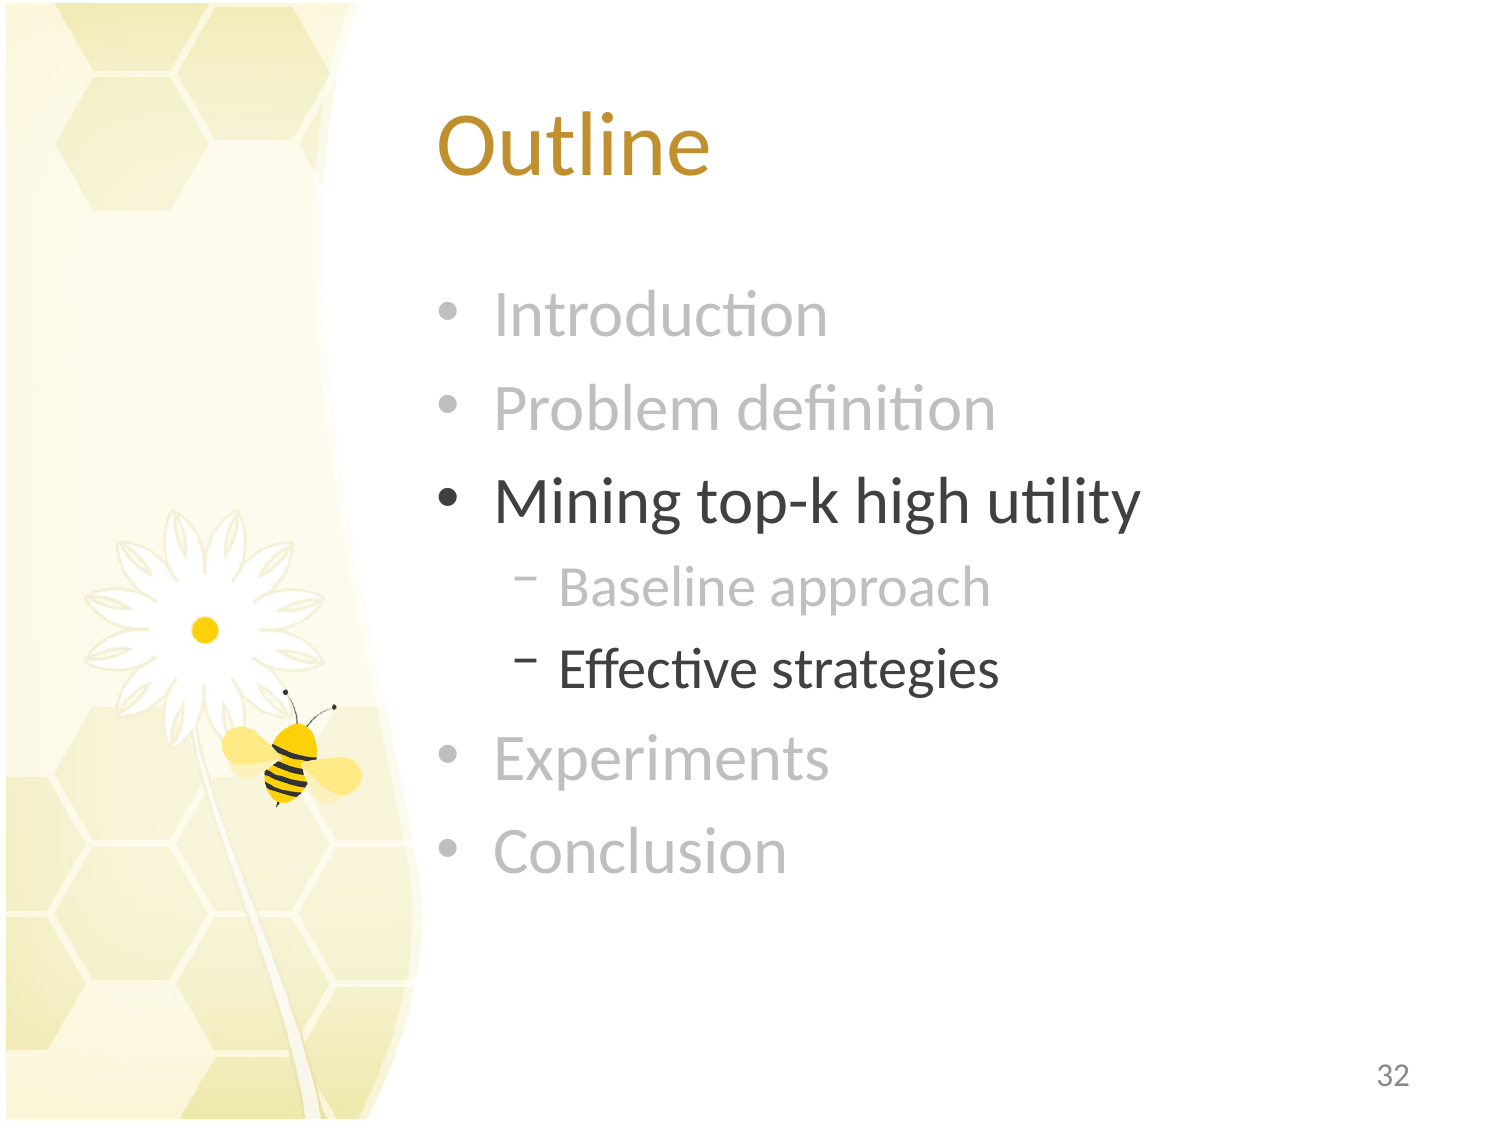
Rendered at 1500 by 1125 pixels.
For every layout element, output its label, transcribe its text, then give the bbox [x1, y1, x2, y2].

slide_number 32 [1074, 1042, 1425, 1103]
list Introduction Problem definition Mining top-k high utility Baseline approach Effective strategies Experiments Conclusion [421, 262, 1425, 1005]
title Outline [421, 45, 1425, 233]
picture [0, 0, 1500, 1125]
